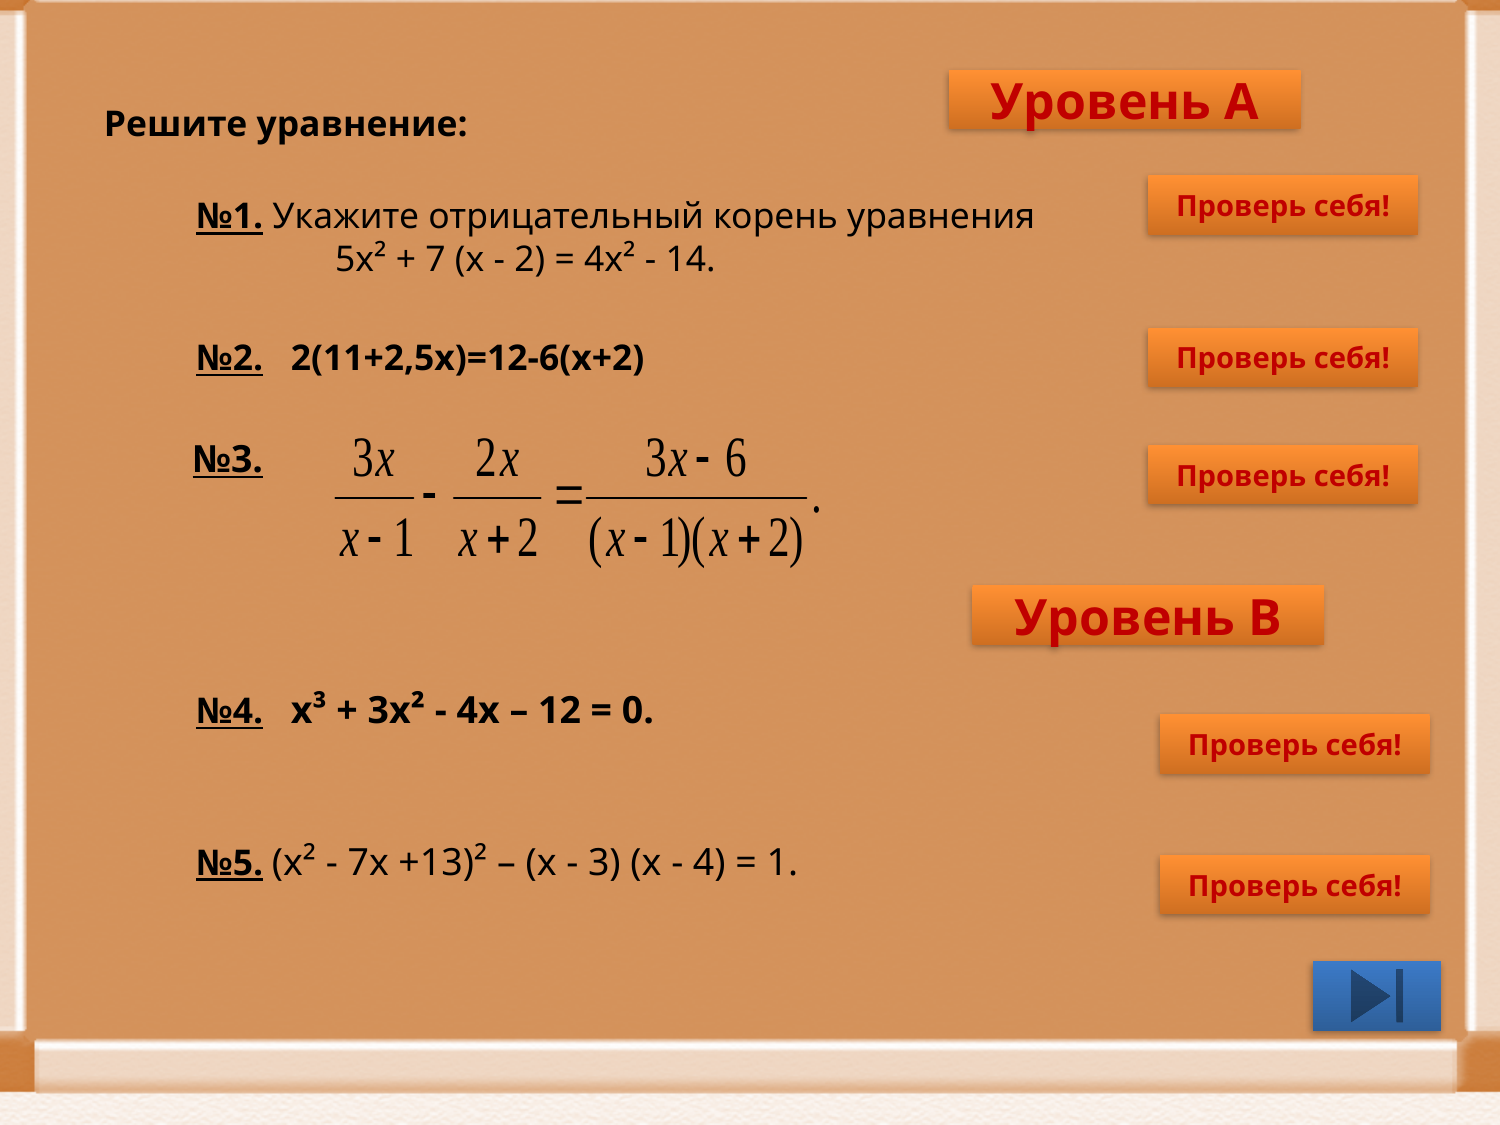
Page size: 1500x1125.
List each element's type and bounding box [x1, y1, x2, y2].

picture [0, 0, 1500, 1125]
text_box [327, 421, 829, 579]
